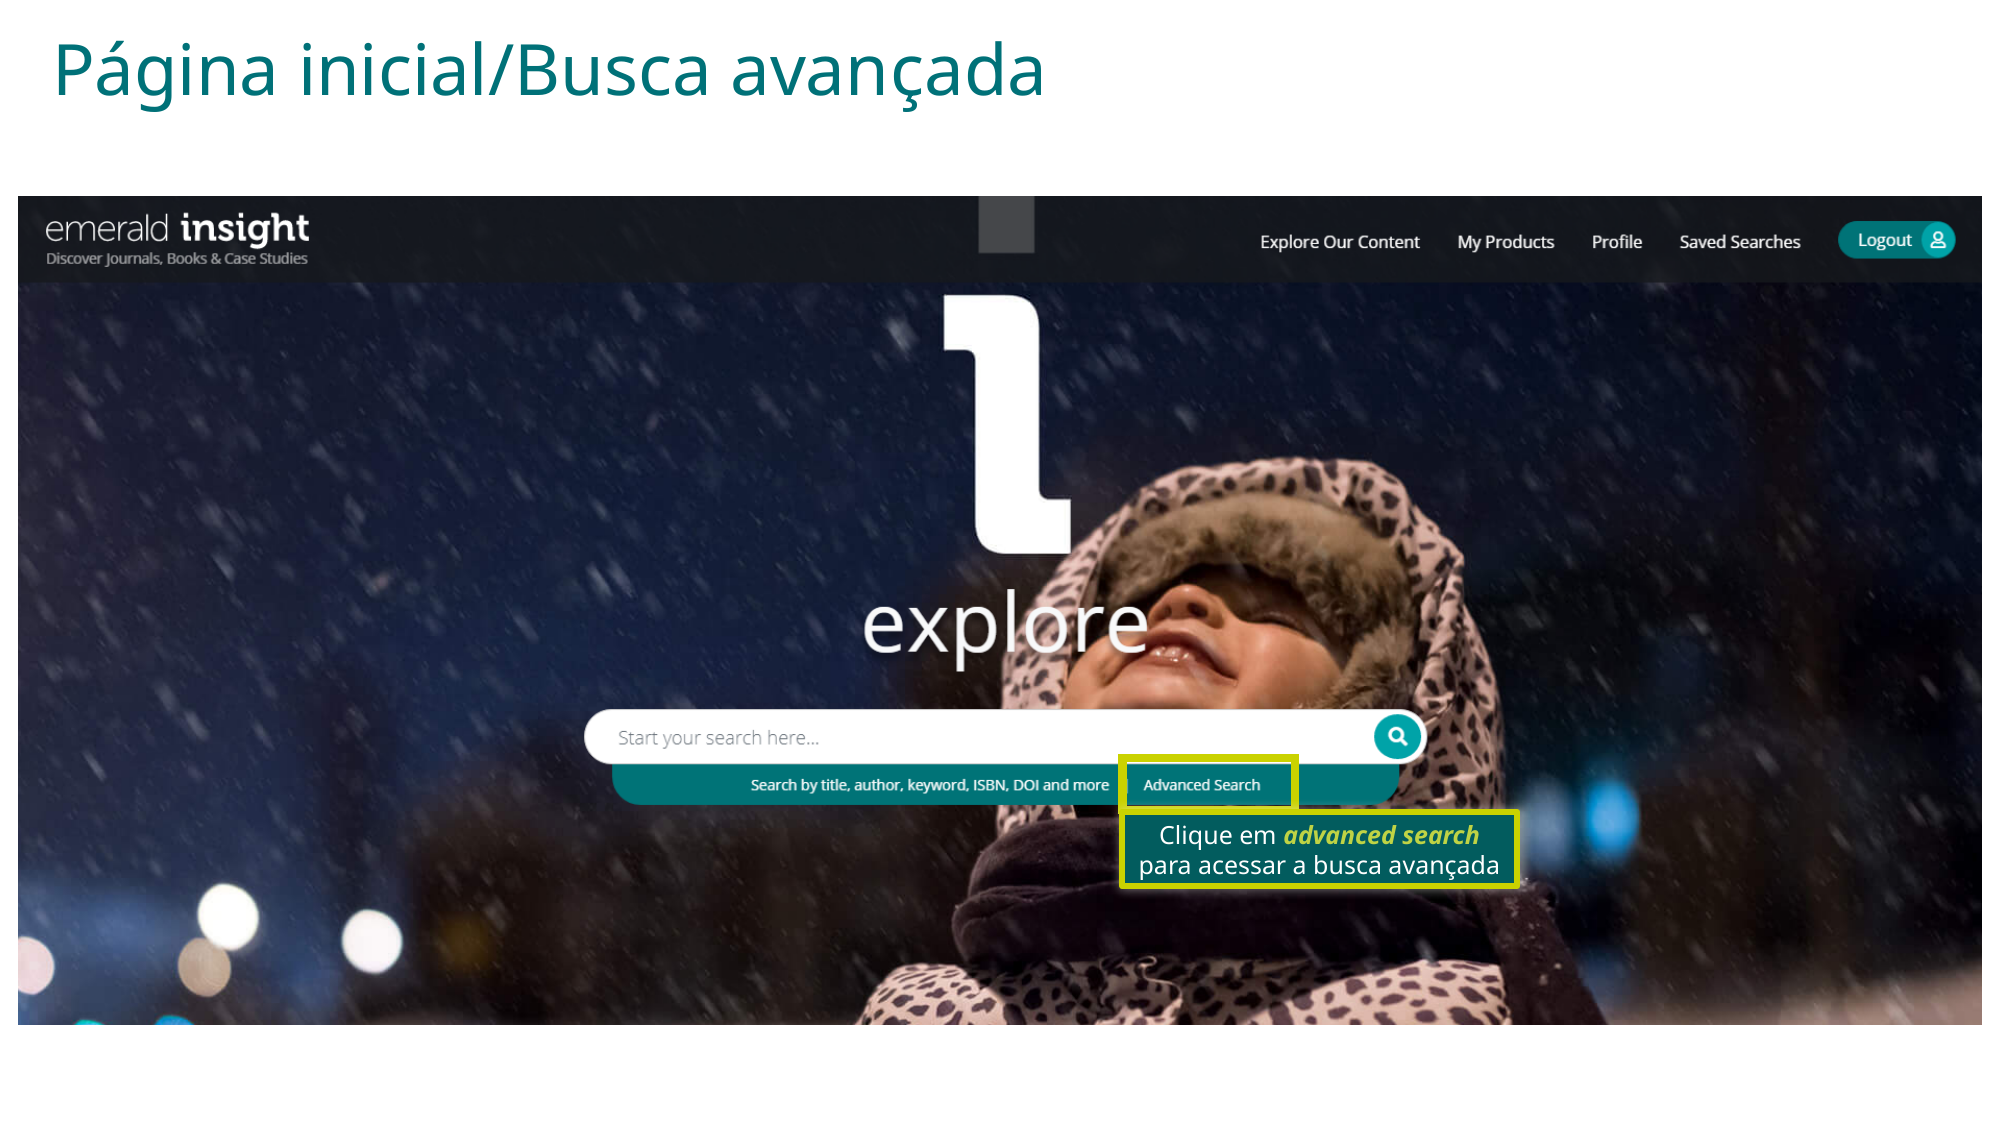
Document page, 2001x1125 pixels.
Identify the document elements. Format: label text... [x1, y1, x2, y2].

picture [18, 196, 1982, 1025]
text_box Página inicial/Busca avançada [37, 0, 1408, 153]
